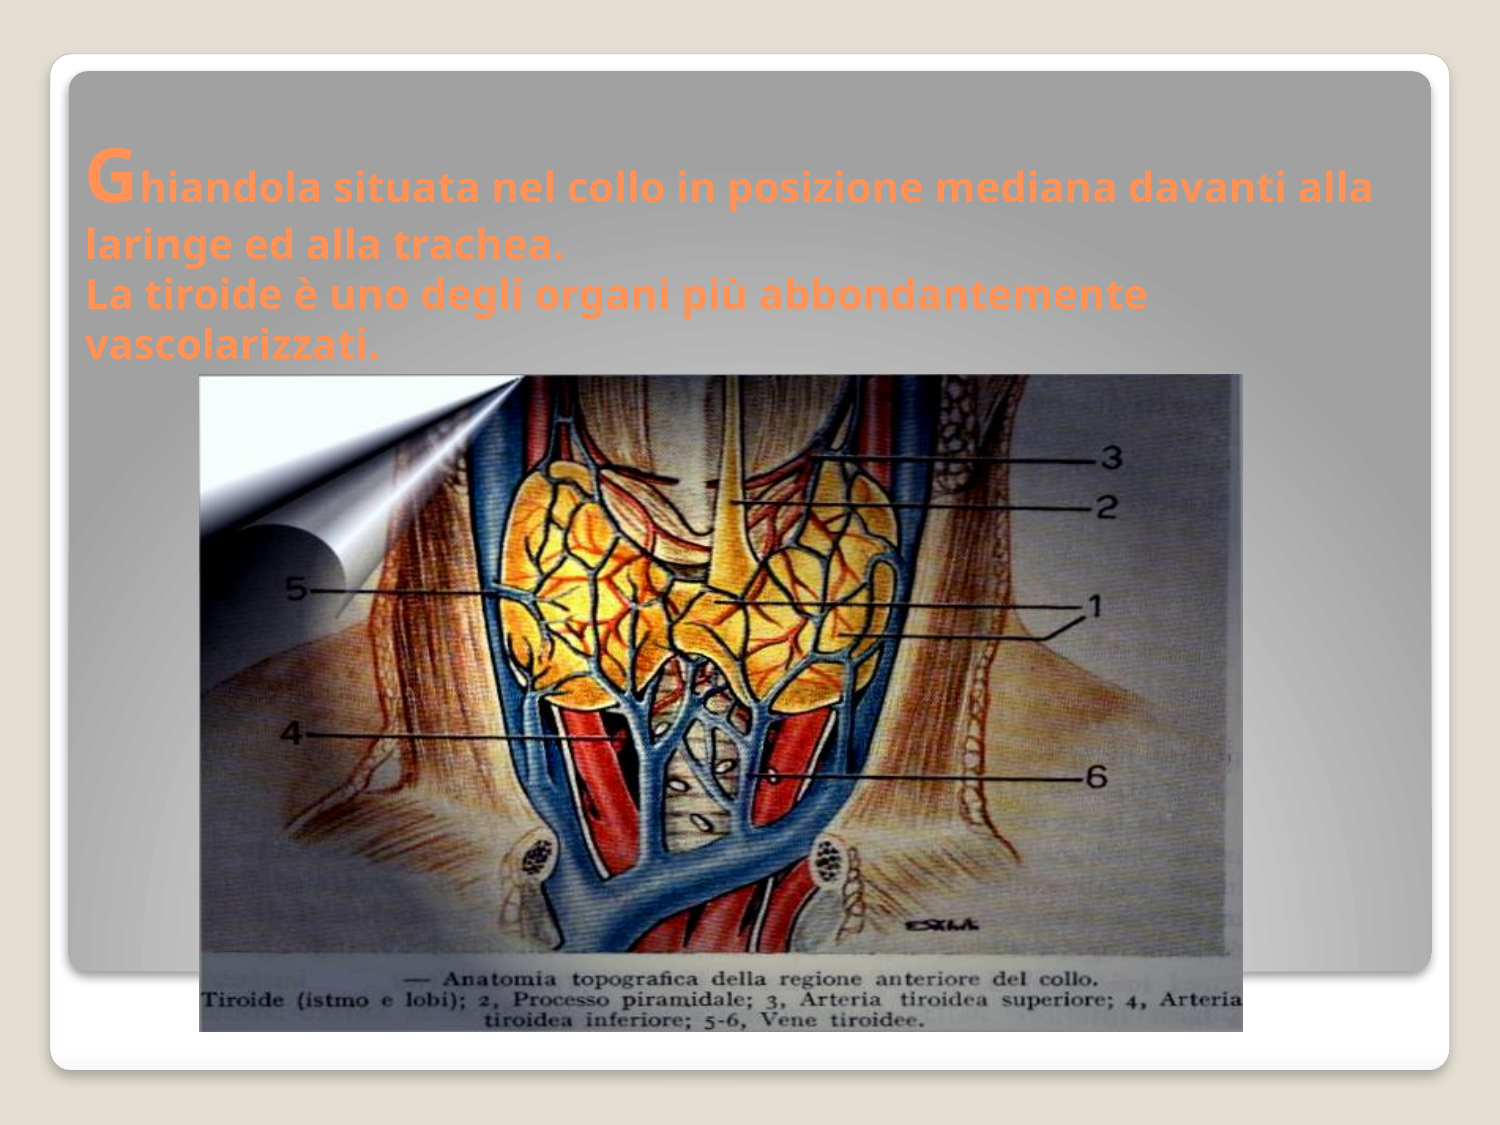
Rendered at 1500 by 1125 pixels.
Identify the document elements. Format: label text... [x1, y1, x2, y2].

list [198, 374, 1243, 1032]
title Ghiandola situata nel collo in posizione mediana davanti alla laringe ed alla trachea. La tiroide è uno degli organi più abbondantemente vascolarizzati. [70, 93, 1421, 375]
